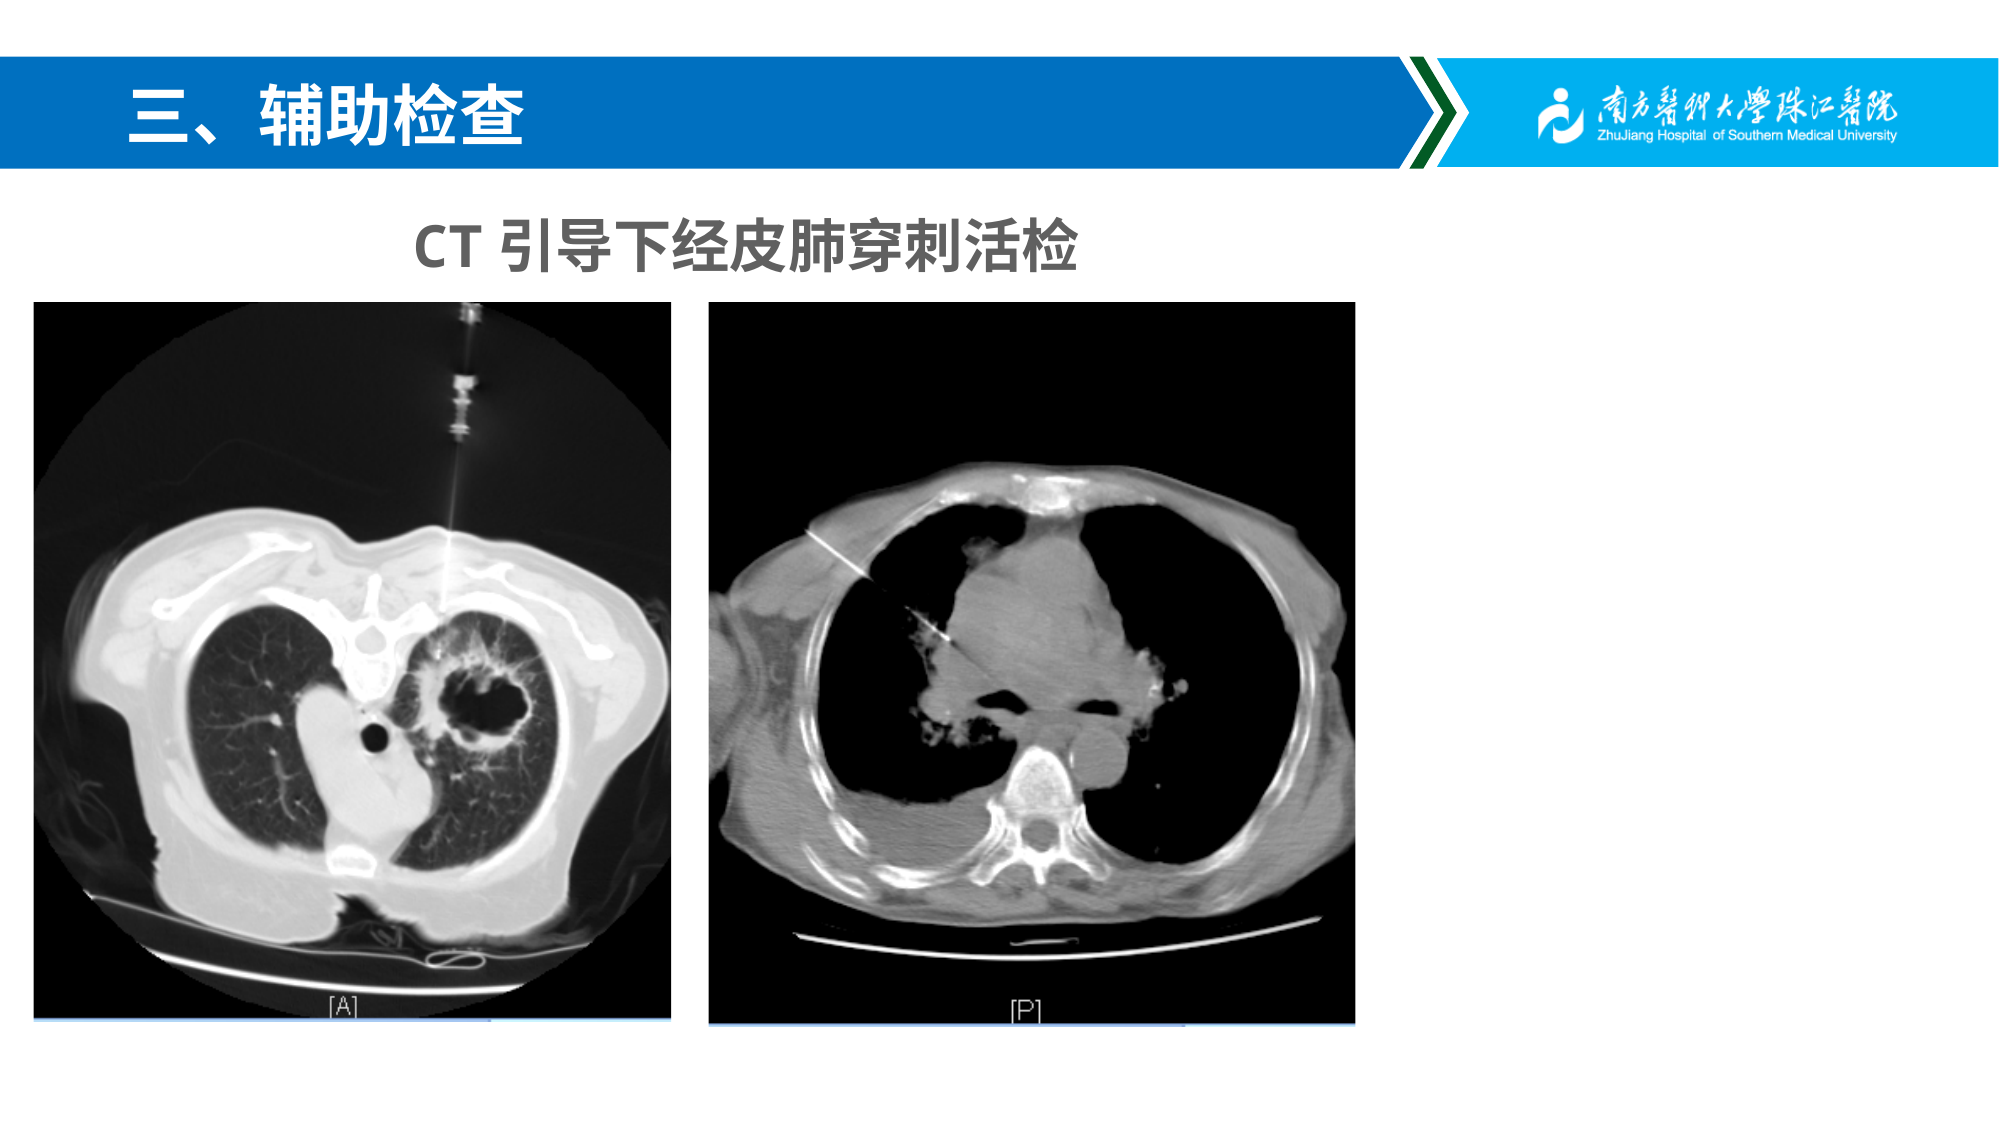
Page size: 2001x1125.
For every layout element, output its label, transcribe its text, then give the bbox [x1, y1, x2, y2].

text_box CT引导下经皮肺穿刺活检 [396, 201, 1097, 277]
title 三、辅助检查 [110, 69, 1356, 169]
picture [708, 301, 1356, 1028]
picture [33, 301, 672, 1022]
